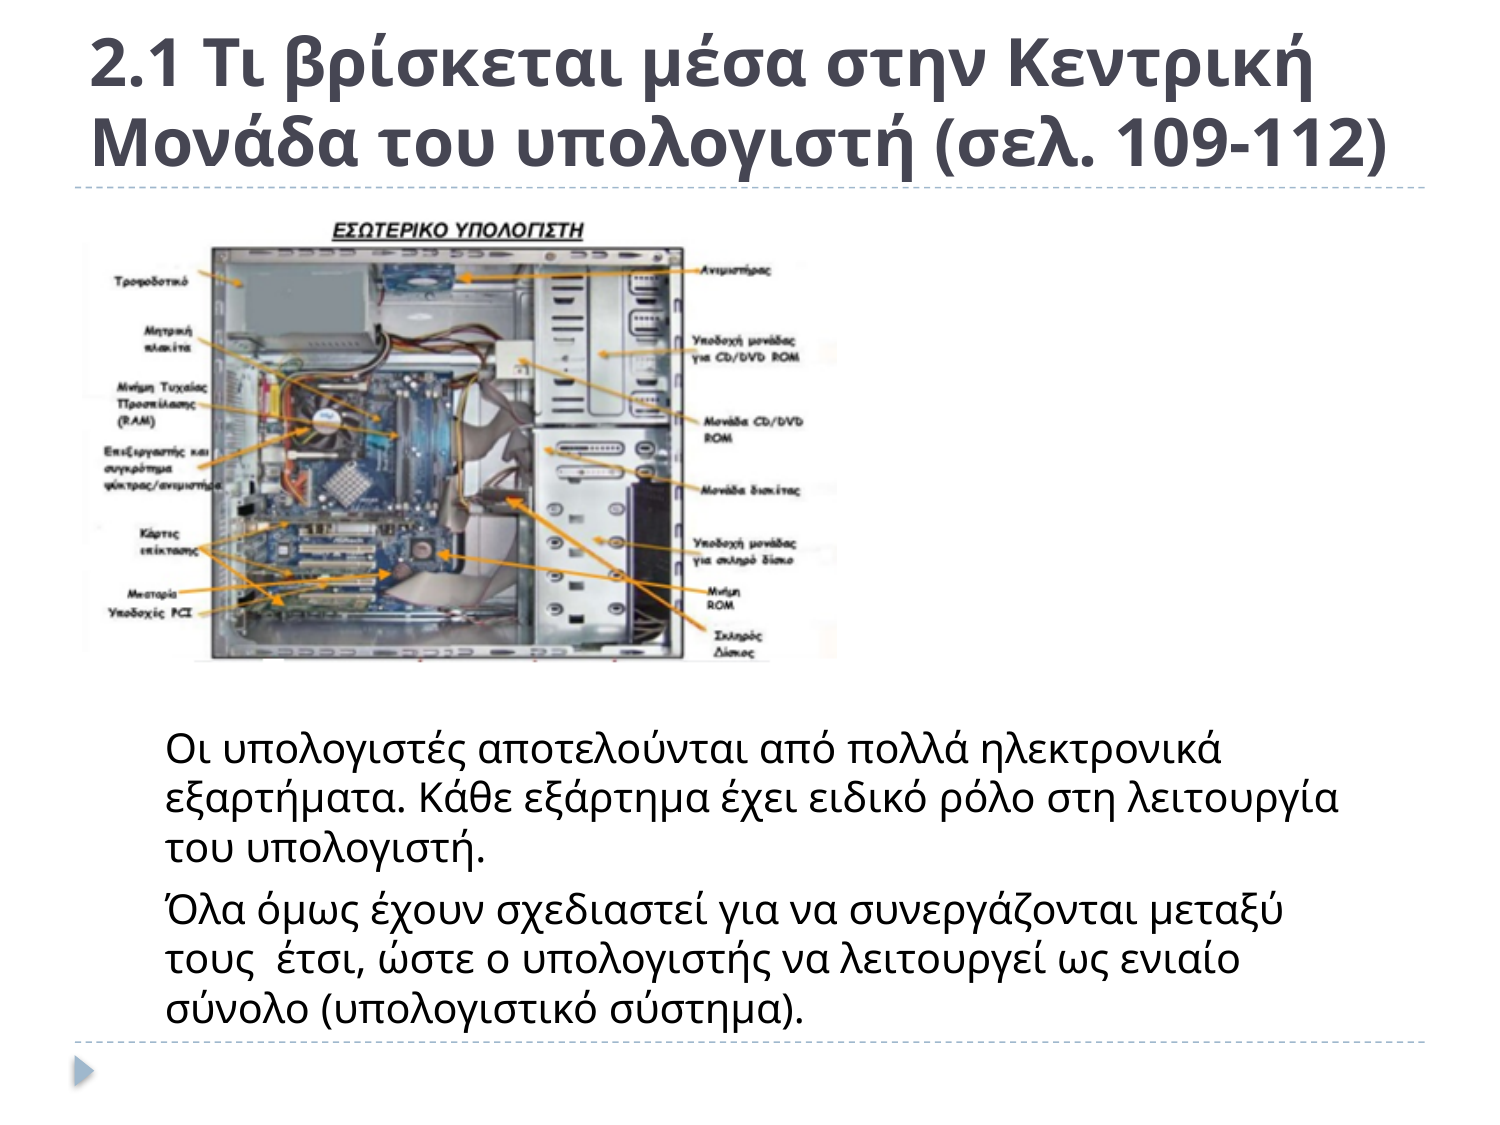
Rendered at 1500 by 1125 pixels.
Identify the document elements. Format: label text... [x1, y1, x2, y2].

picture [81, 210, 837, 704]
list Οι υπολογιστές αποτελούνται από πολλά ηλεκτρονικά εξαρτήματα. Κάθε εξάρτημα έχει ειδικό ρόλο στη λειτουργία του υπολογιστή. Όλα όμως έχουν σχεδιαστεί για να συνεργάζονται μεταξύ τους έτσι, ώστε ο υπολογιστής να λειτουργεί ως ενιαίο σύνολο (υπολογιστικό σύστημα). [105, 714, 1360, 1043]
title 2.1 Τι βρίσκεται μέσα στην Κεντρική Μονάδα του υπολογιστή (σελ. 109-112) [75, 24, 1425, 188]
